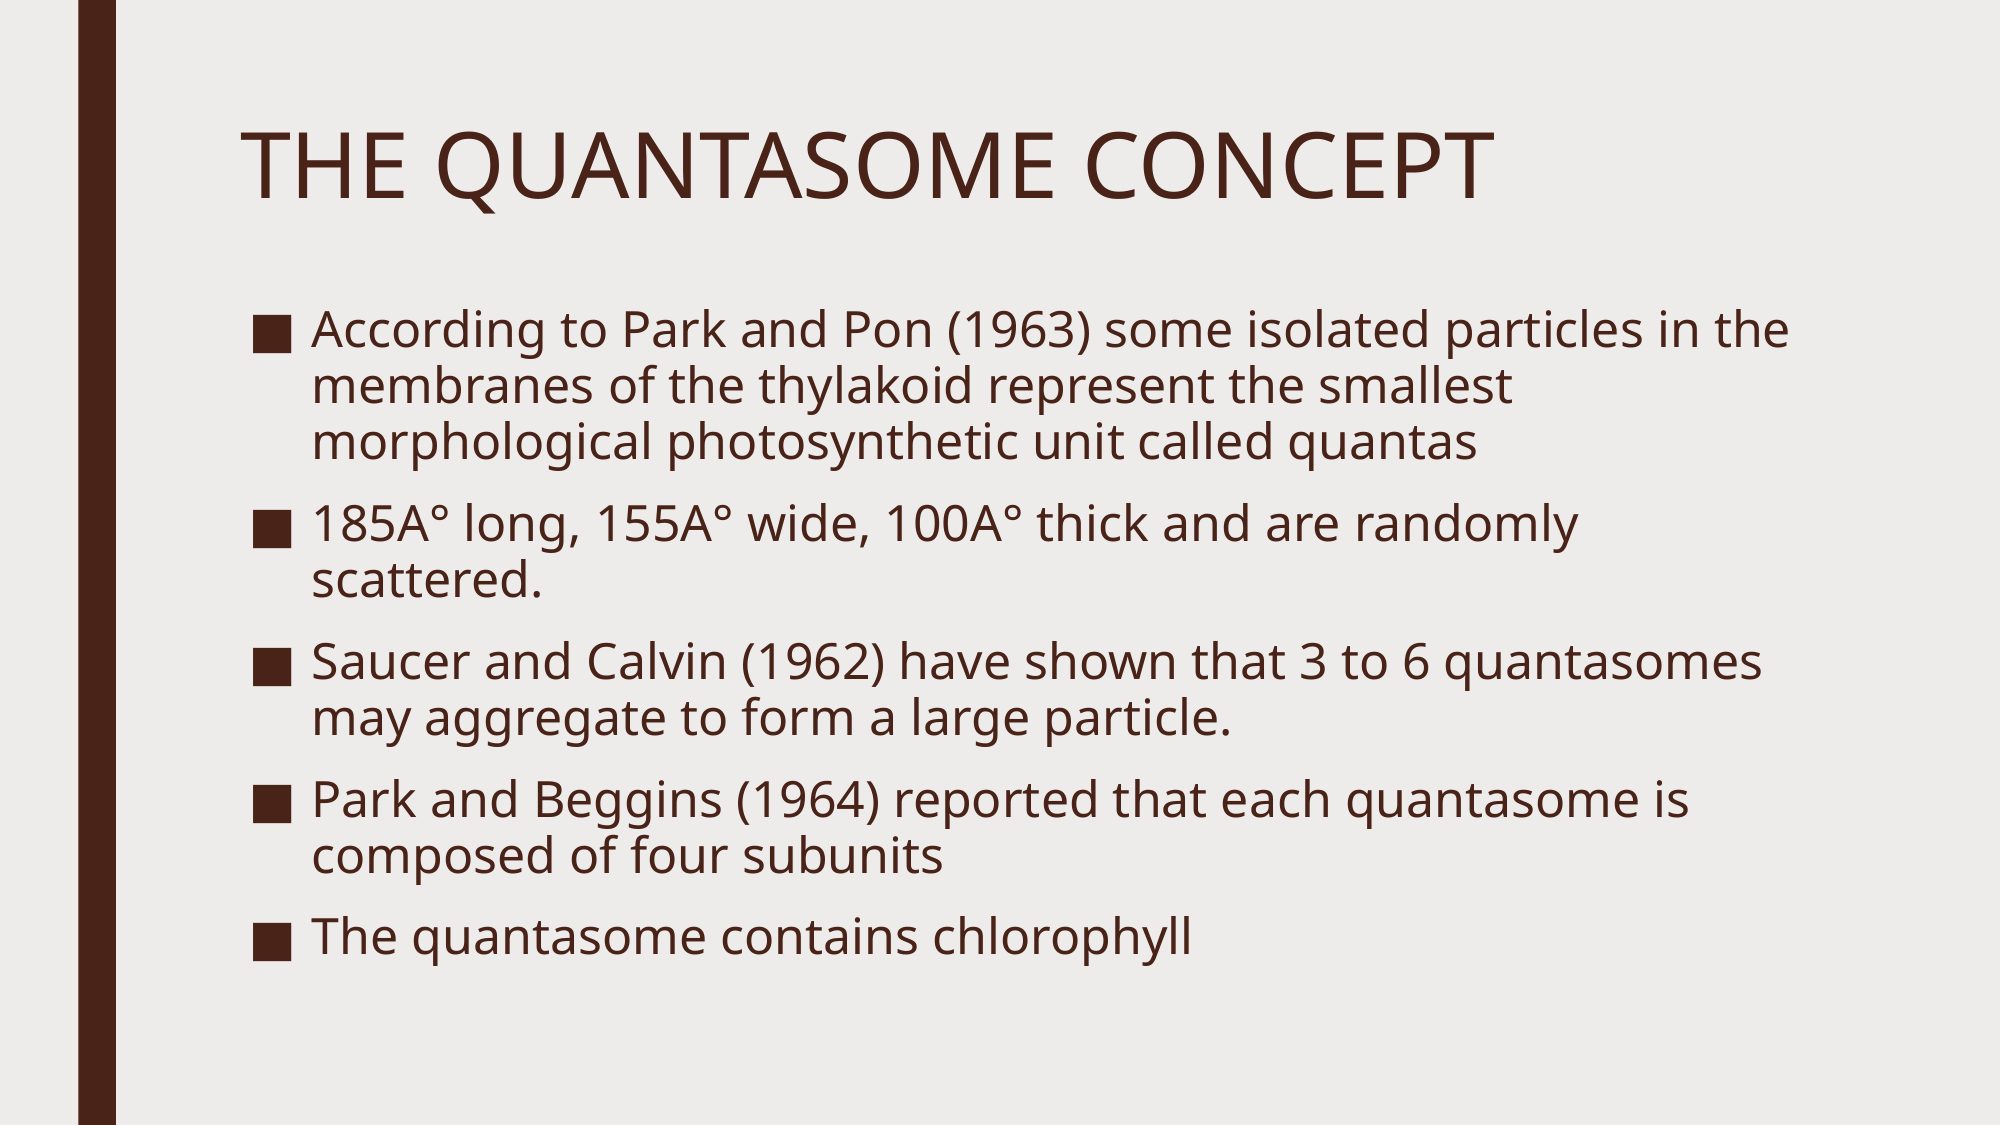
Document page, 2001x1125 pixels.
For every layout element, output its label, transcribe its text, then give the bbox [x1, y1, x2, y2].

list According to Park and Pon (1963) some isolated particles in the membranes of the thylakoid represent the smallest morphological photosynthetic unit called quantas 185A° long, 155A° wide, 100A° thick and are randomly scattered. Saucer and Calvin (1962) have shown that 3 to 6 quantasomes may aggregate to form a large particle. Park and Beggins (1964) reported that each quantasome is composed of four subunits The quantasome contains chlorophyll [233, 294, 1809, 882]
title THE QUANTASOME CONCEPT [225, 112, 1800, 357]
